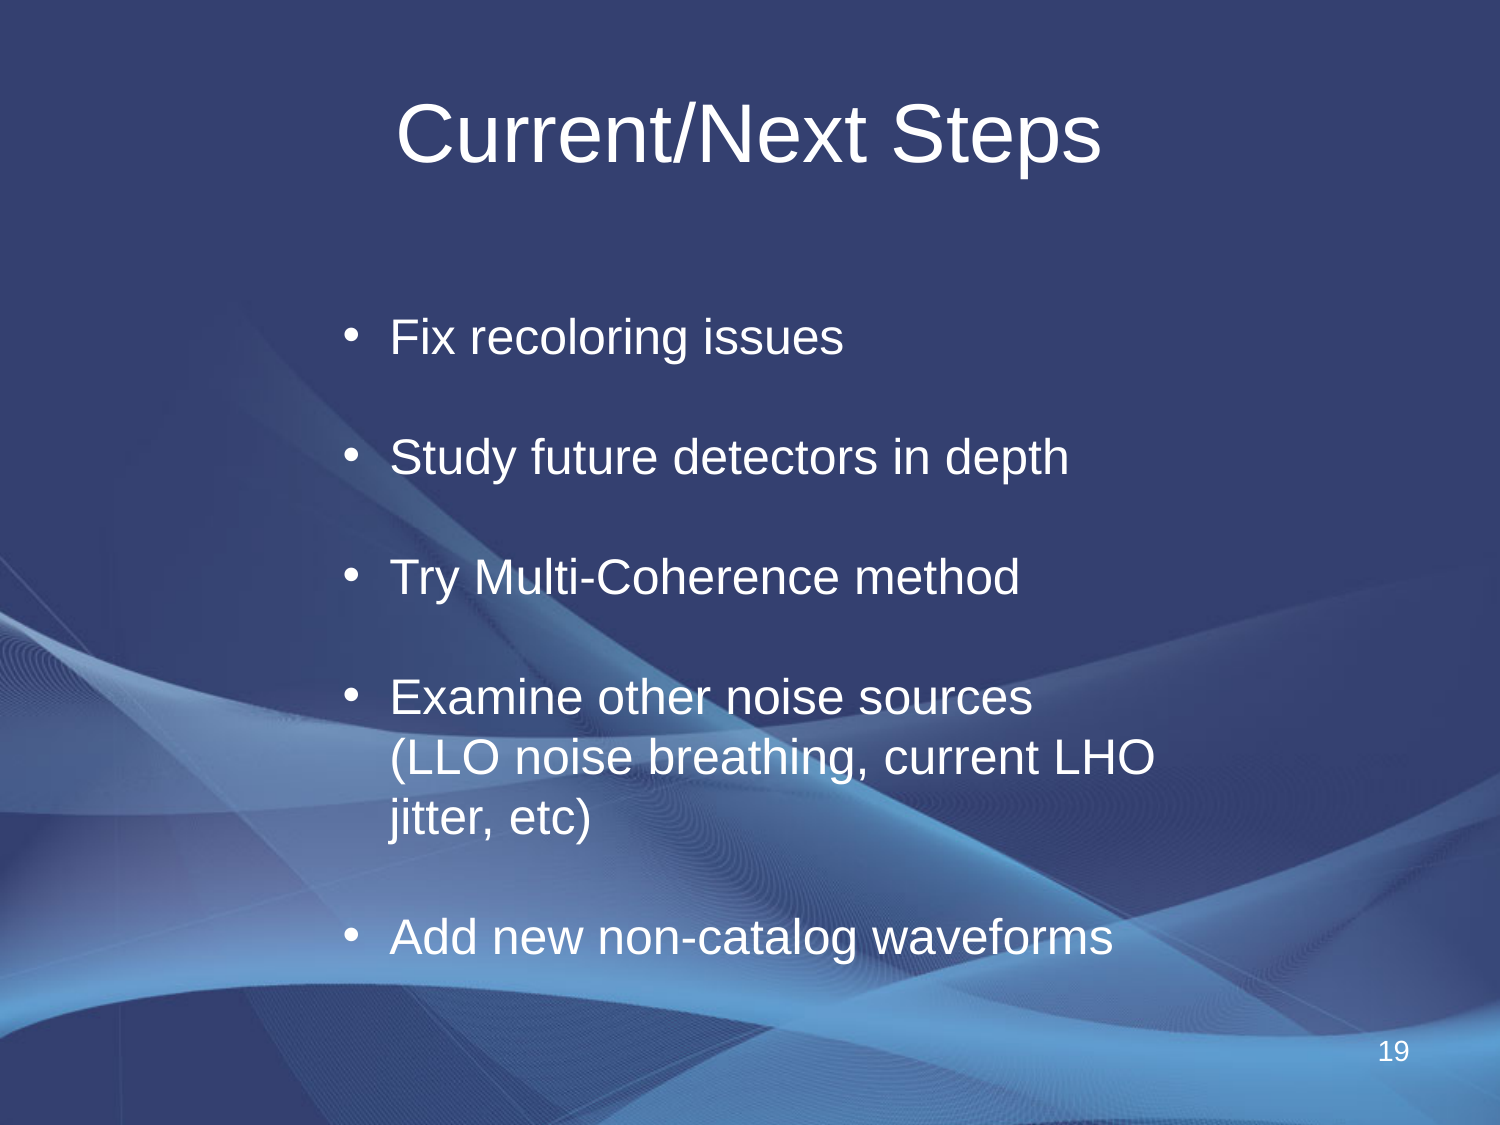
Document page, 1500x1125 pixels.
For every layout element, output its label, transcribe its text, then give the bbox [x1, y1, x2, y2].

text_box Fix recoloring issues Study future detectors in depth Try Multi-Coherence method Examine other noise sources (LLO noise breathing, current LHO jitter, etc) Add new non-catalog waveforms [327, 296, 1173, 972]
slide_number 19 [1074, 1024, 1425, 1103]
text_box Current/Next Steps [330, 72, 1170, 187]
picture [0, 0, 1500, 1125]
